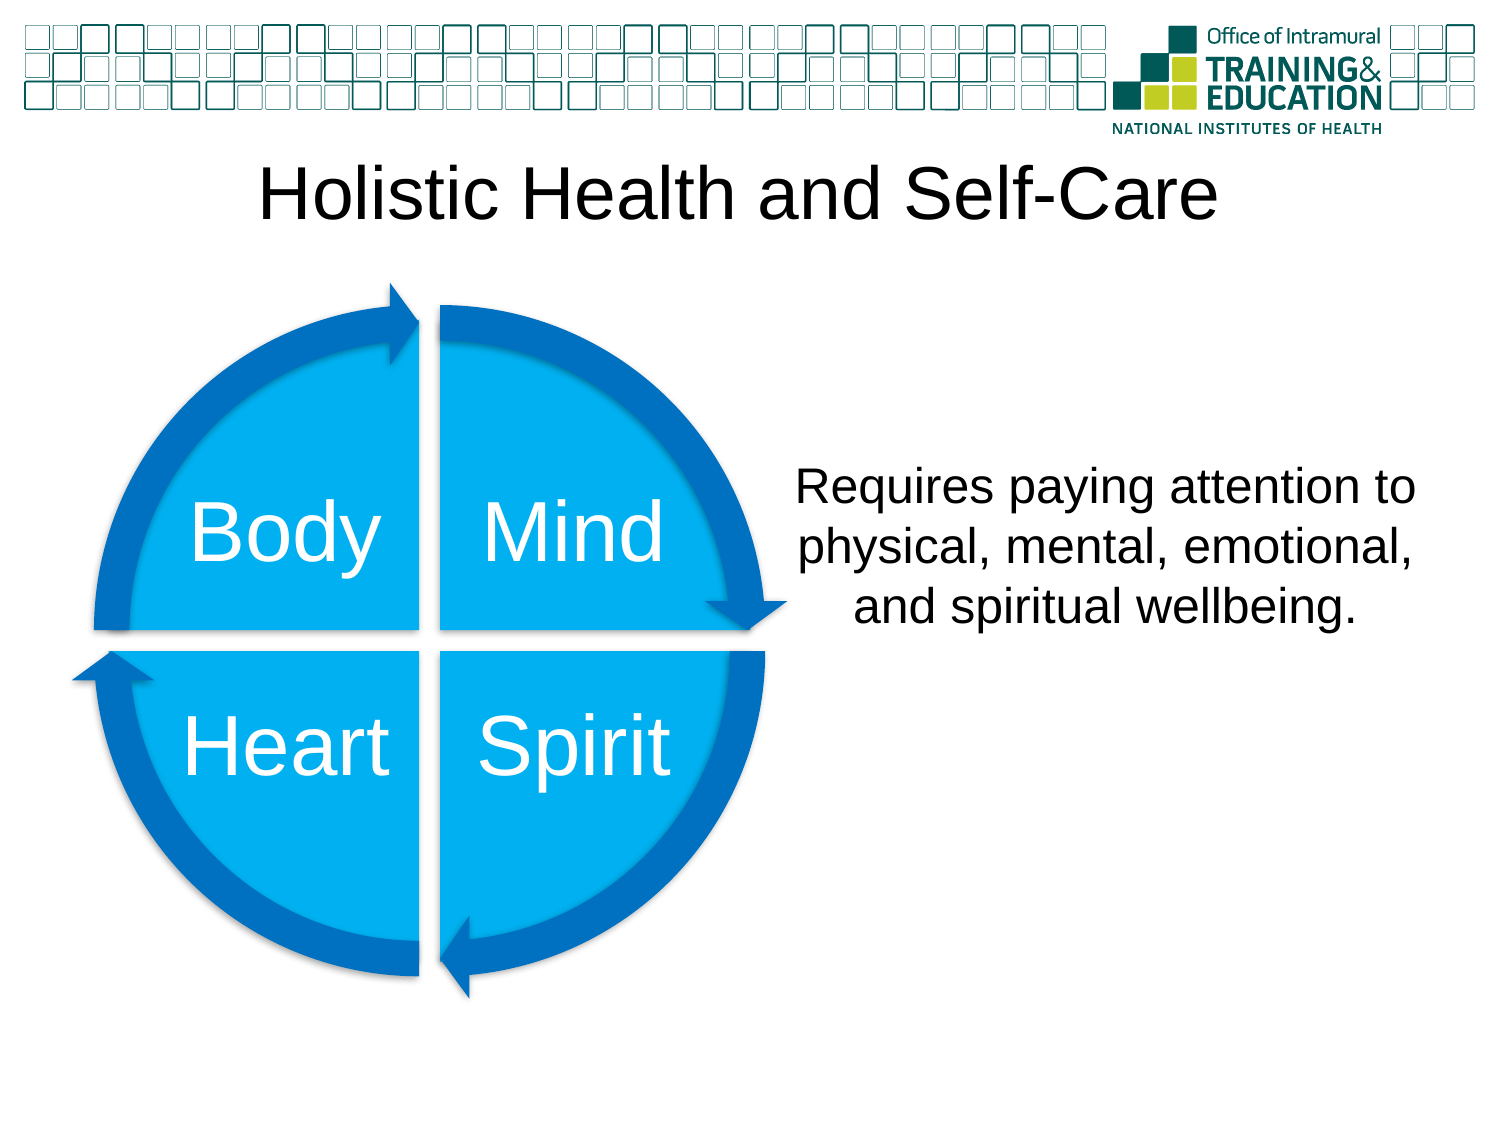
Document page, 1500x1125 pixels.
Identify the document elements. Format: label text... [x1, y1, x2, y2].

picture [24, 24, 1475, 134]
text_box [70, 281, 790, 1001]
text_box Requires paying attention to physical, mental, emotional, and spiritual wellbeing. [793, 446, 1444, 701]
title Holistic Health and Self-Care [75, 137, 1425, 300]
